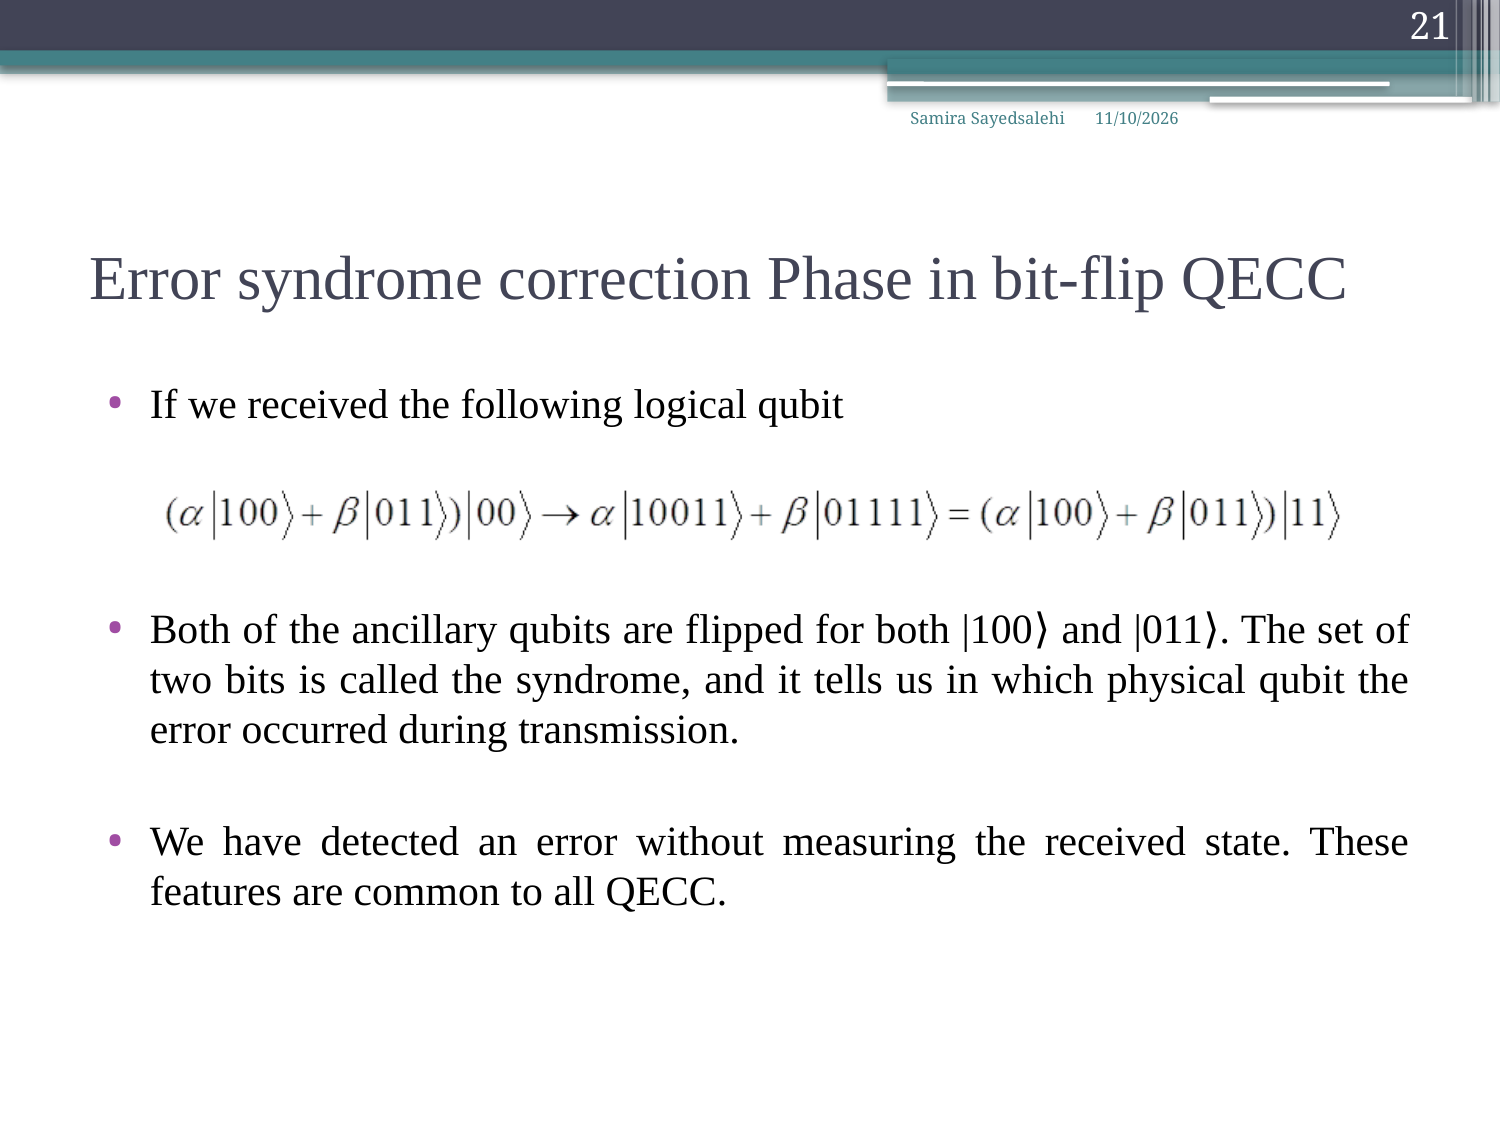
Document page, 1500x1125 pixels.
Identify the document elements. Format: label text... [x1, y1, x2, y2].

list If we received the following logical qubit Both of the ancillary qubits are flipped for both |100⟩ and |011⟩. The set of two bits is called the syndrome, and it tells us in which physical qubit the error occurred during transmission. We have detected an error without measuring the received state. These features are common to all QECC. [75, 368, 1425, 1079]
slide_number 21 [1341, 0, 1466, 61]
footer Samira Sayedsalehi [862, 100, 1080, 176]
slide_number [1080, 100, 1238, 176]
picture [162, 486, 1344, 545]
title Error syndrome correction Phase in bit-flip QECC [75, 187, 1425, 363]
